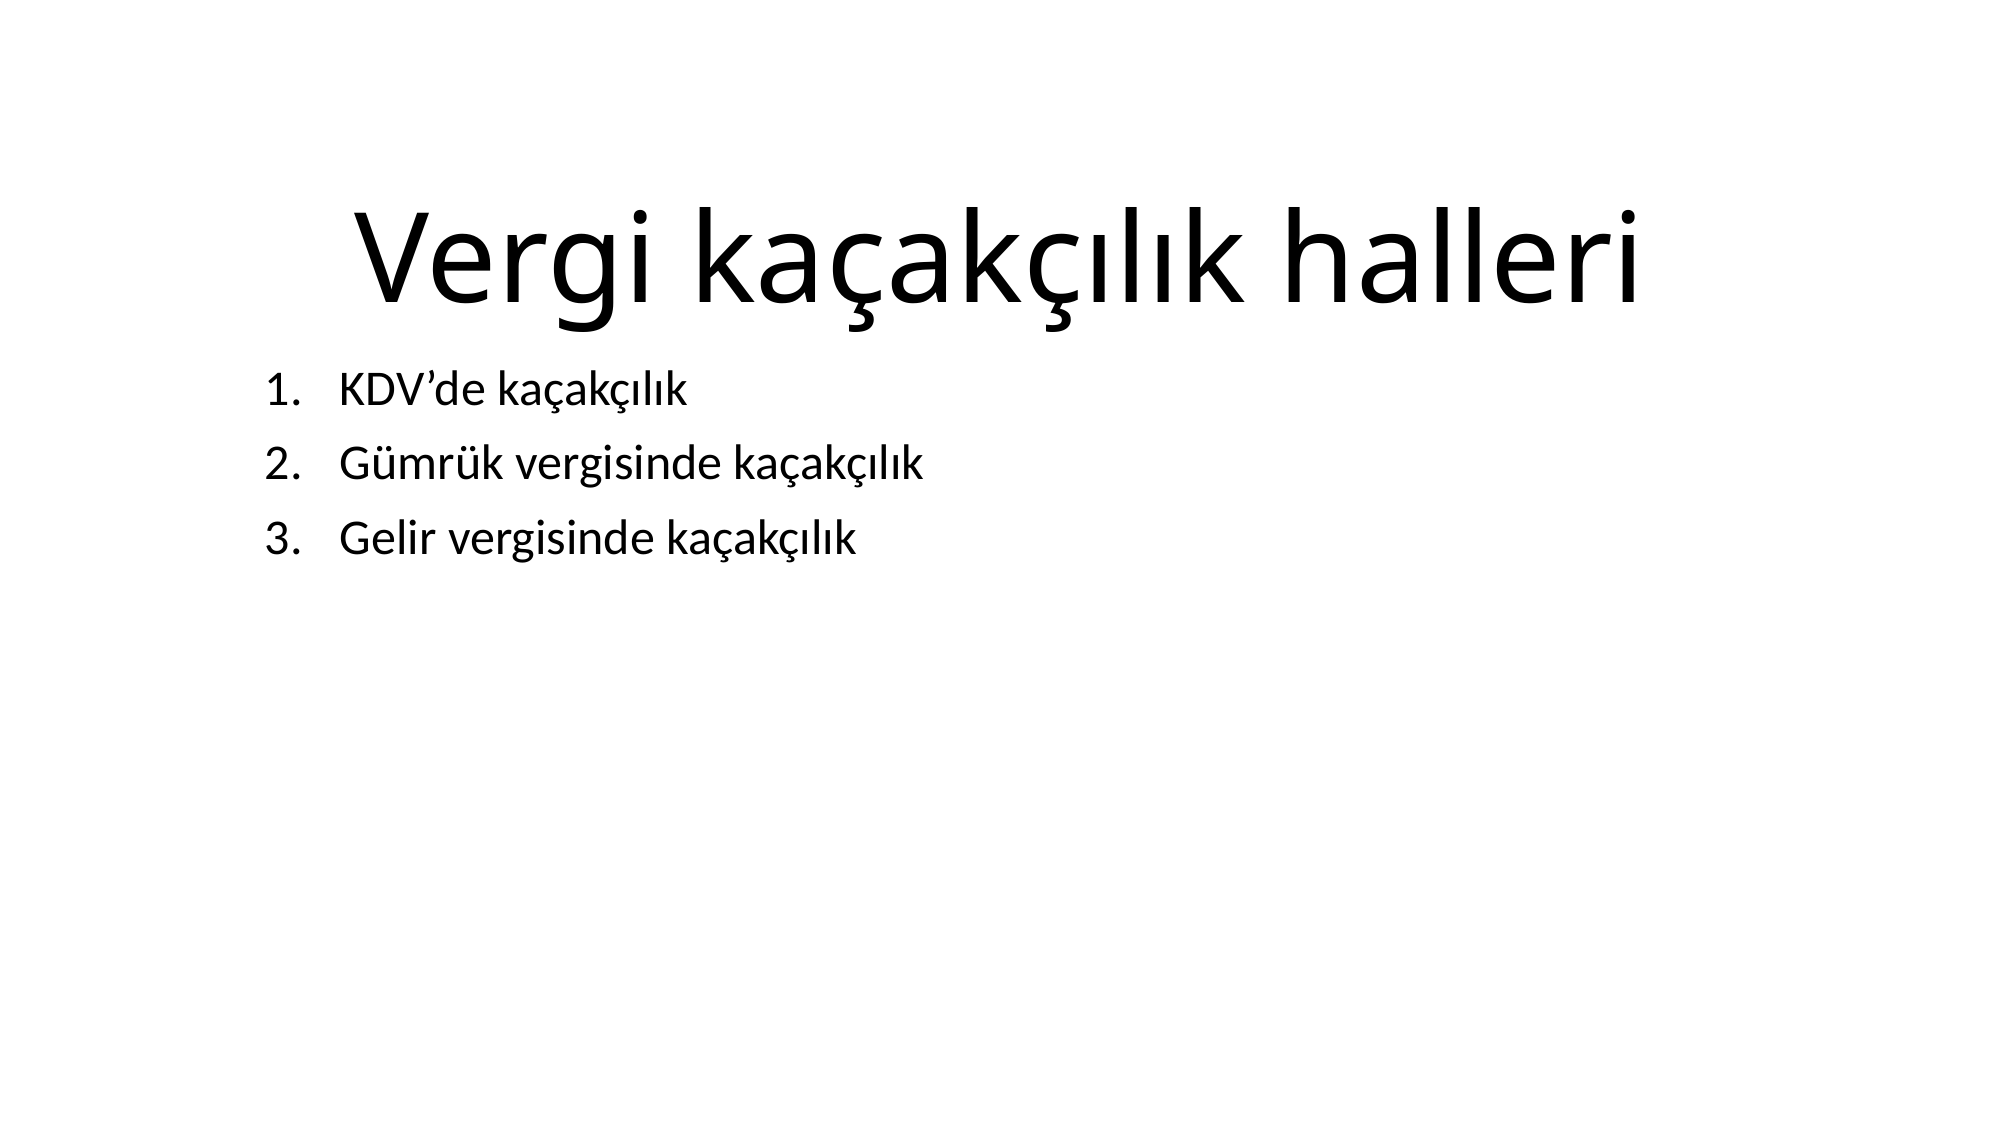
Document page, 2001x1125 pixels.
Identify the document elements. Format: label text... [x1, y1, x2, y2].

subtitle KDV’de kaçakçılık Gümrük vergisinde kaçakçılık Gelir vergisinde kaçakçılık [249, 354, 1750, 863]
title Vergi kaçakçılık halleri [249, 184, 1750, 338]
